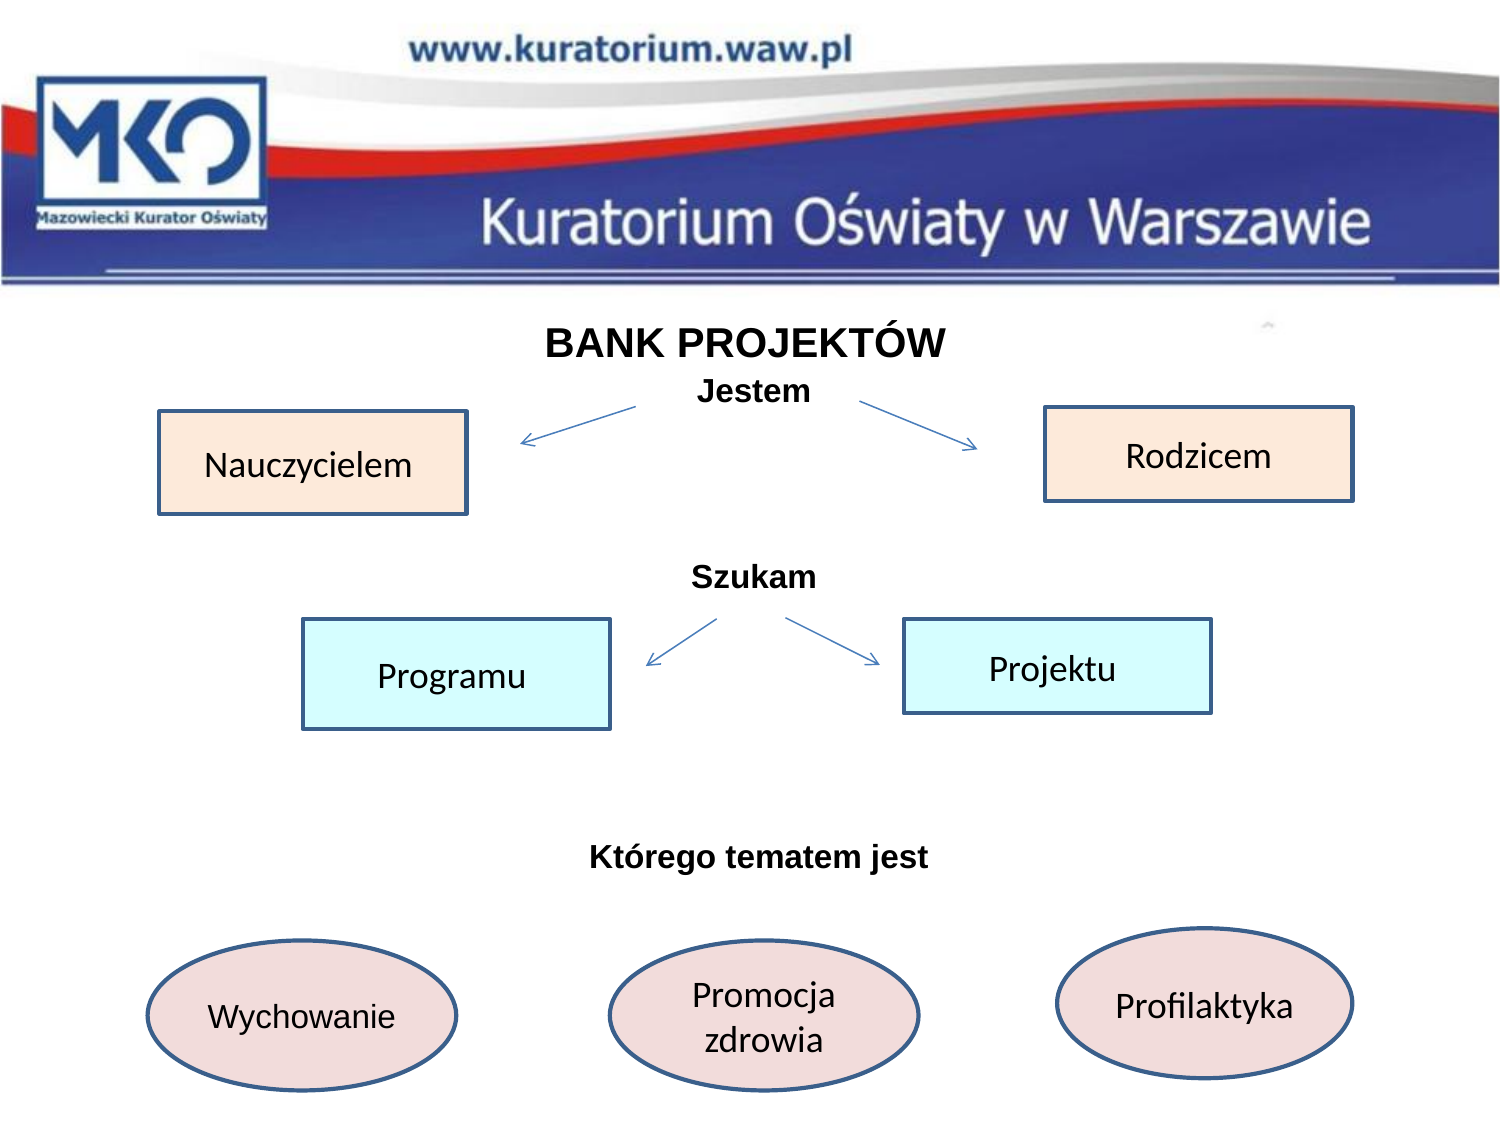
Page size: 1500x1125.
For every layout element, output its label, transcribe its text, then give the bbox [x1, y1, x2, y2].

text_box Nauczycielem [157, 409, 469, 516]
picture [0, 0, 1500, 1125]
list Jestem Szukam Którego tematem jest [17, 361, 1500, 1107]
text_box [519, 406, 636, 445]
title BANK PROJEKTÓW [41, 278, 1471, 361]
text_box Rodzicem [1043, 405, 1355, 503]
text_box Programu [301, 617, 612, 731]
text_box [645, 618, 717, 667]
text_box Promocja zdrowia [607, 938, 921, 1093]
text_box Profilaktyka [1054, 926, 1355, 1081]
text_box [859, 400, 978, 450]
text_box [785, 617, 881, 666]
text_box Projektu [902, 617, 1213, 715]
text_box Wychowanie [145, 938, 459, 1093]
